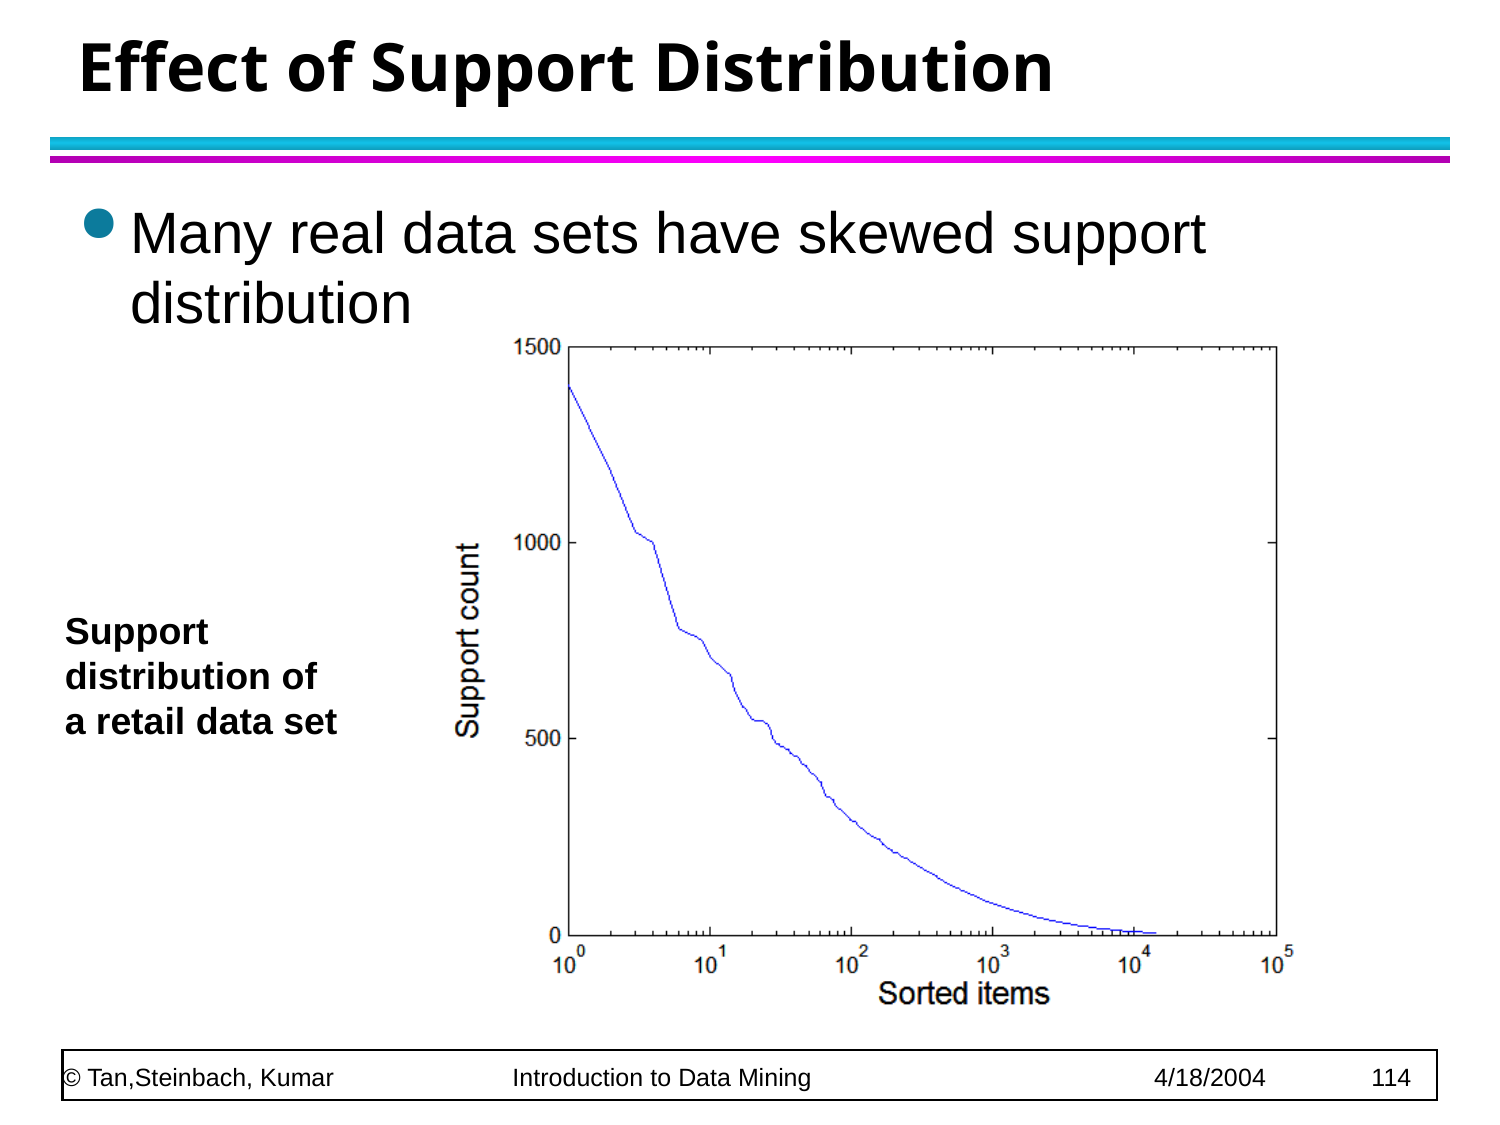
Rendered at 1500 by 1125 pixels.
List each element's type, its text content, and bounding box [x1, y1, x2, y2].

text_box Support distribution of a retail data set [49, 599, 363, 750]
title Effect of Support Distribution [62, 24, 1421, 113]
list Many real data sets have skewed support distribution [67, 187, 1432, 1038]
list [449, 312, 1363, 1014]
